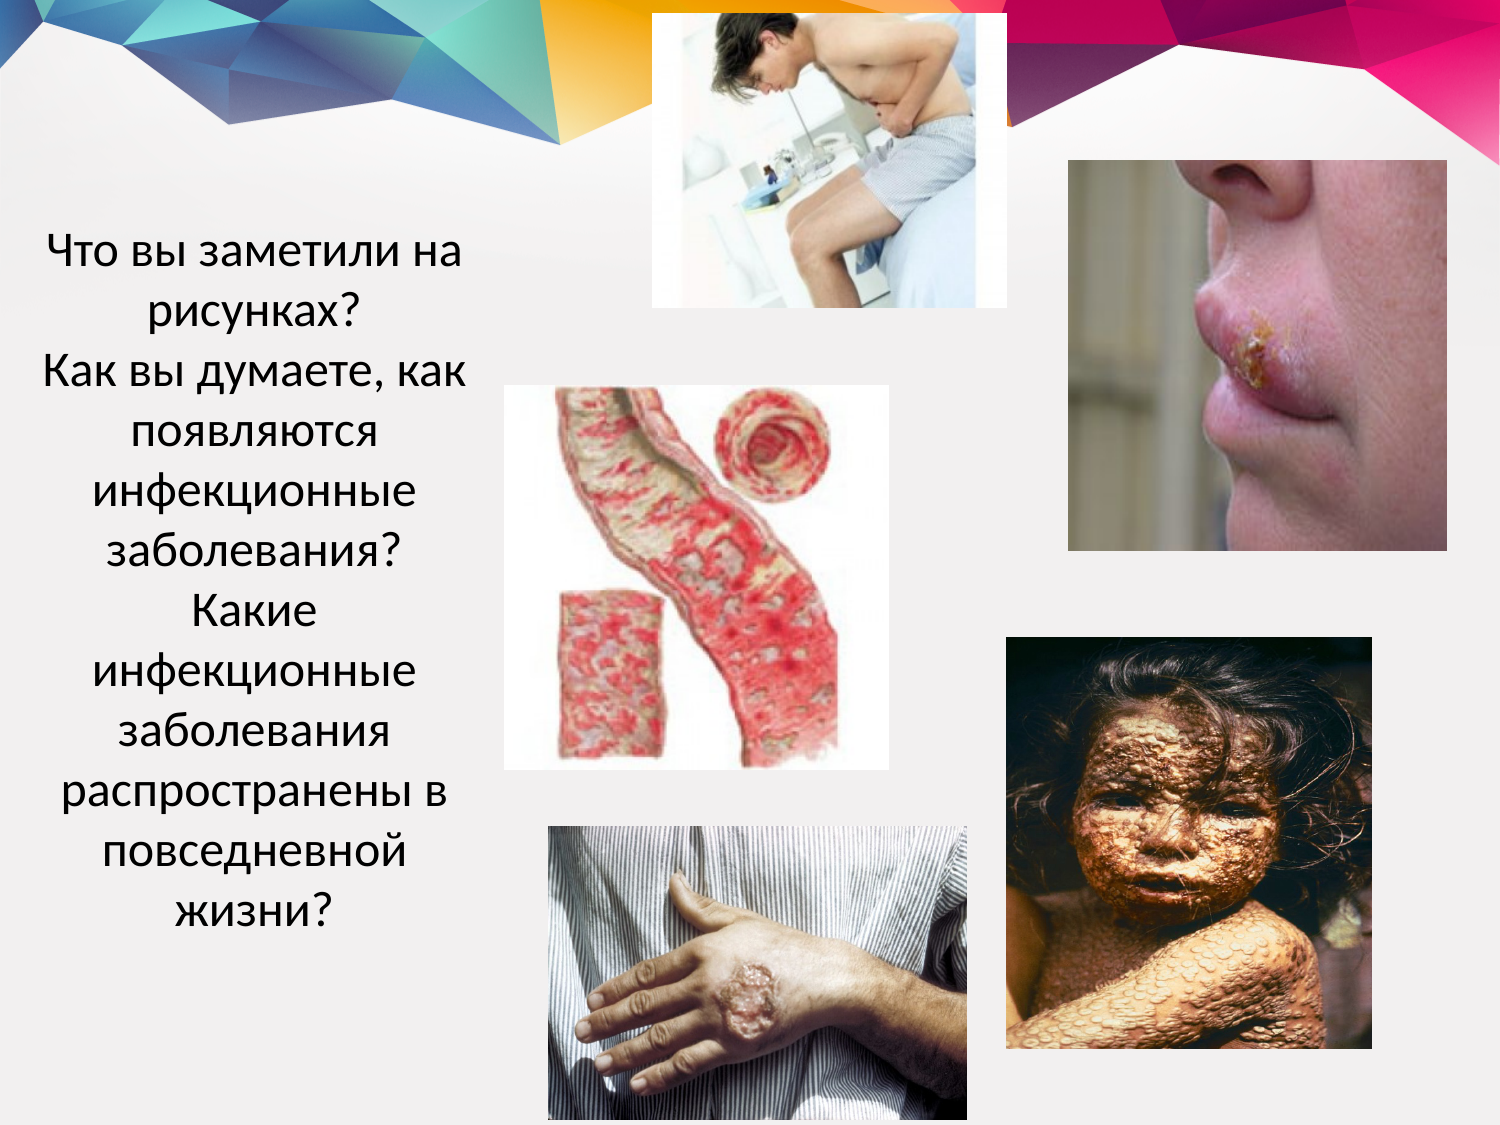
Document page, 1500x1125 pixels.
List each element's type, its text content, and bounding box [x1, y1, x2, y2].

picture [0, 0, 1500, 1125]
text_box Что вы заметили на рисунках? Как вы думаете, как появляются инфекционные заболевания? Какие инфекционные заболевания распространены в повседневной жизни? [24, 208, 485, 944]
text_box [92, 287, 1406, 988]
